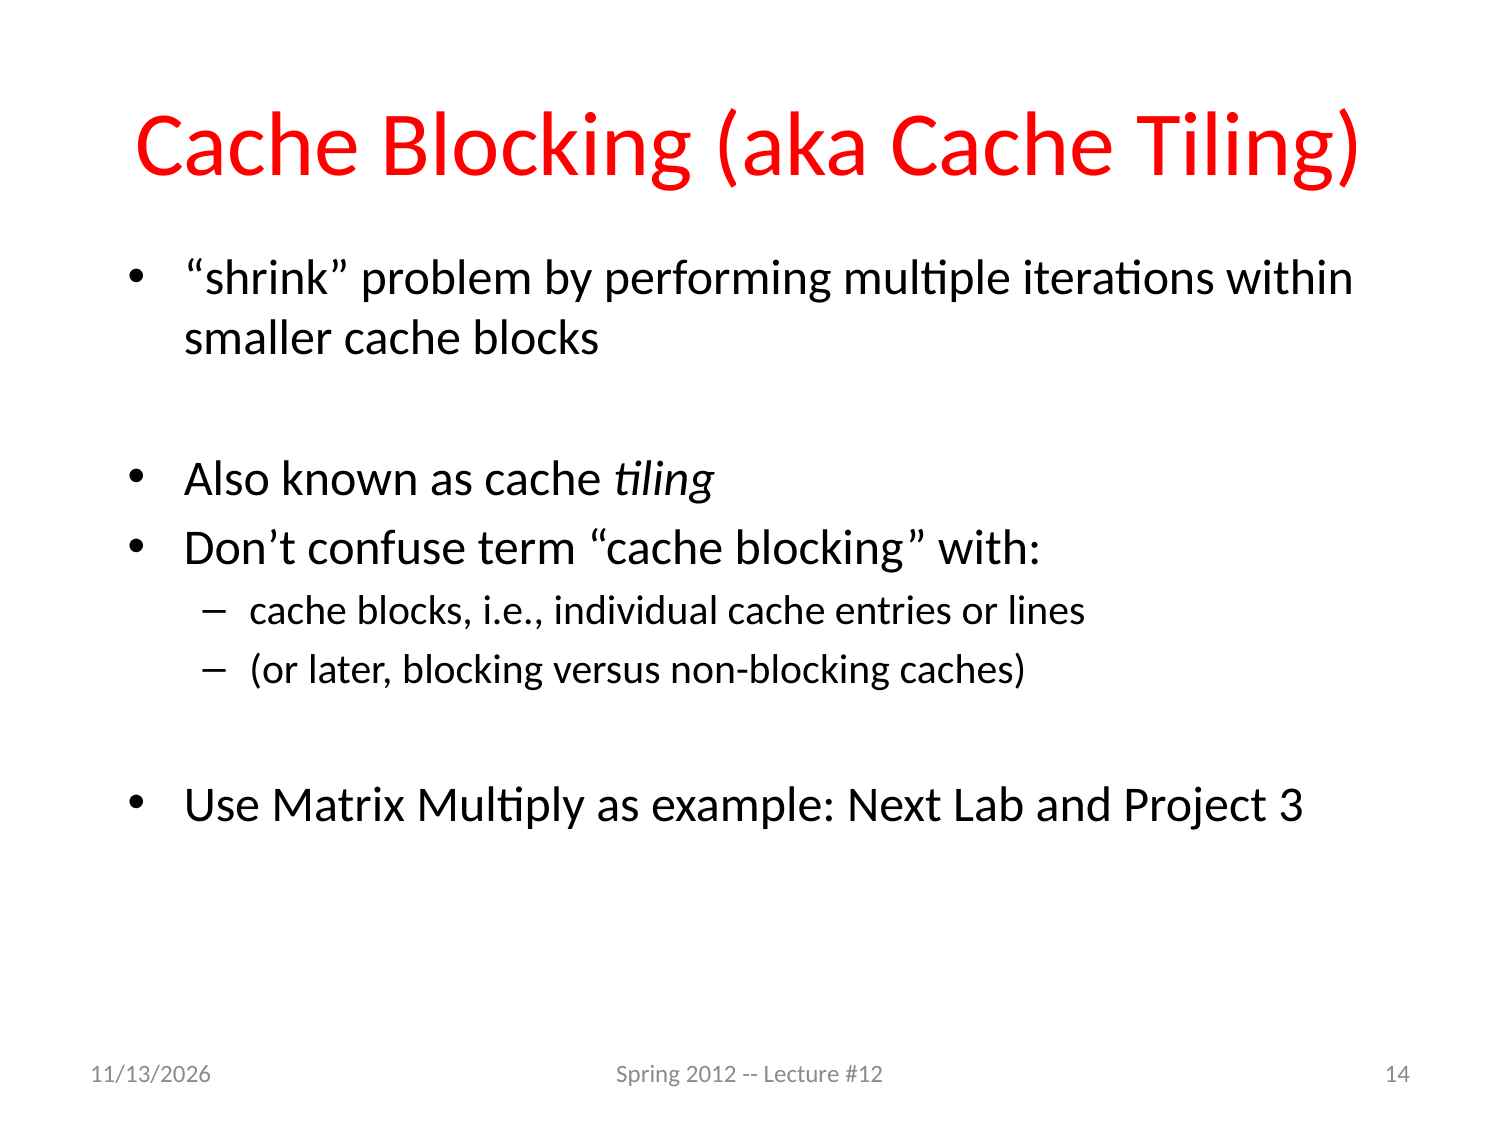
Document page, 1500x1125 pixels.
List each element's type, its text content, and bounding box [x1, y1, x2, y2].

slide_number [75, 1042, 425, 1103]
slide_number 14 [1074, 1042, 1425, 1103]
footer Spring 2012 -- Lecture #12 [512, 1042, 988, 1103]
list “shrink” problem by performing multiple iterations within smaller cache blocks Also known as cache tiling Don’t confuse term “cache blocking” with: cache blocks, i.e., individual cache entries or lines (or later, blocking versus non-blocking caches) Use Matrix Multiply as example: Next Lab and Project 3 [112, 237, 1392, 1013]
title Cache Blocking (aka Cache Tiling) [75, 45, 1425, 233]
